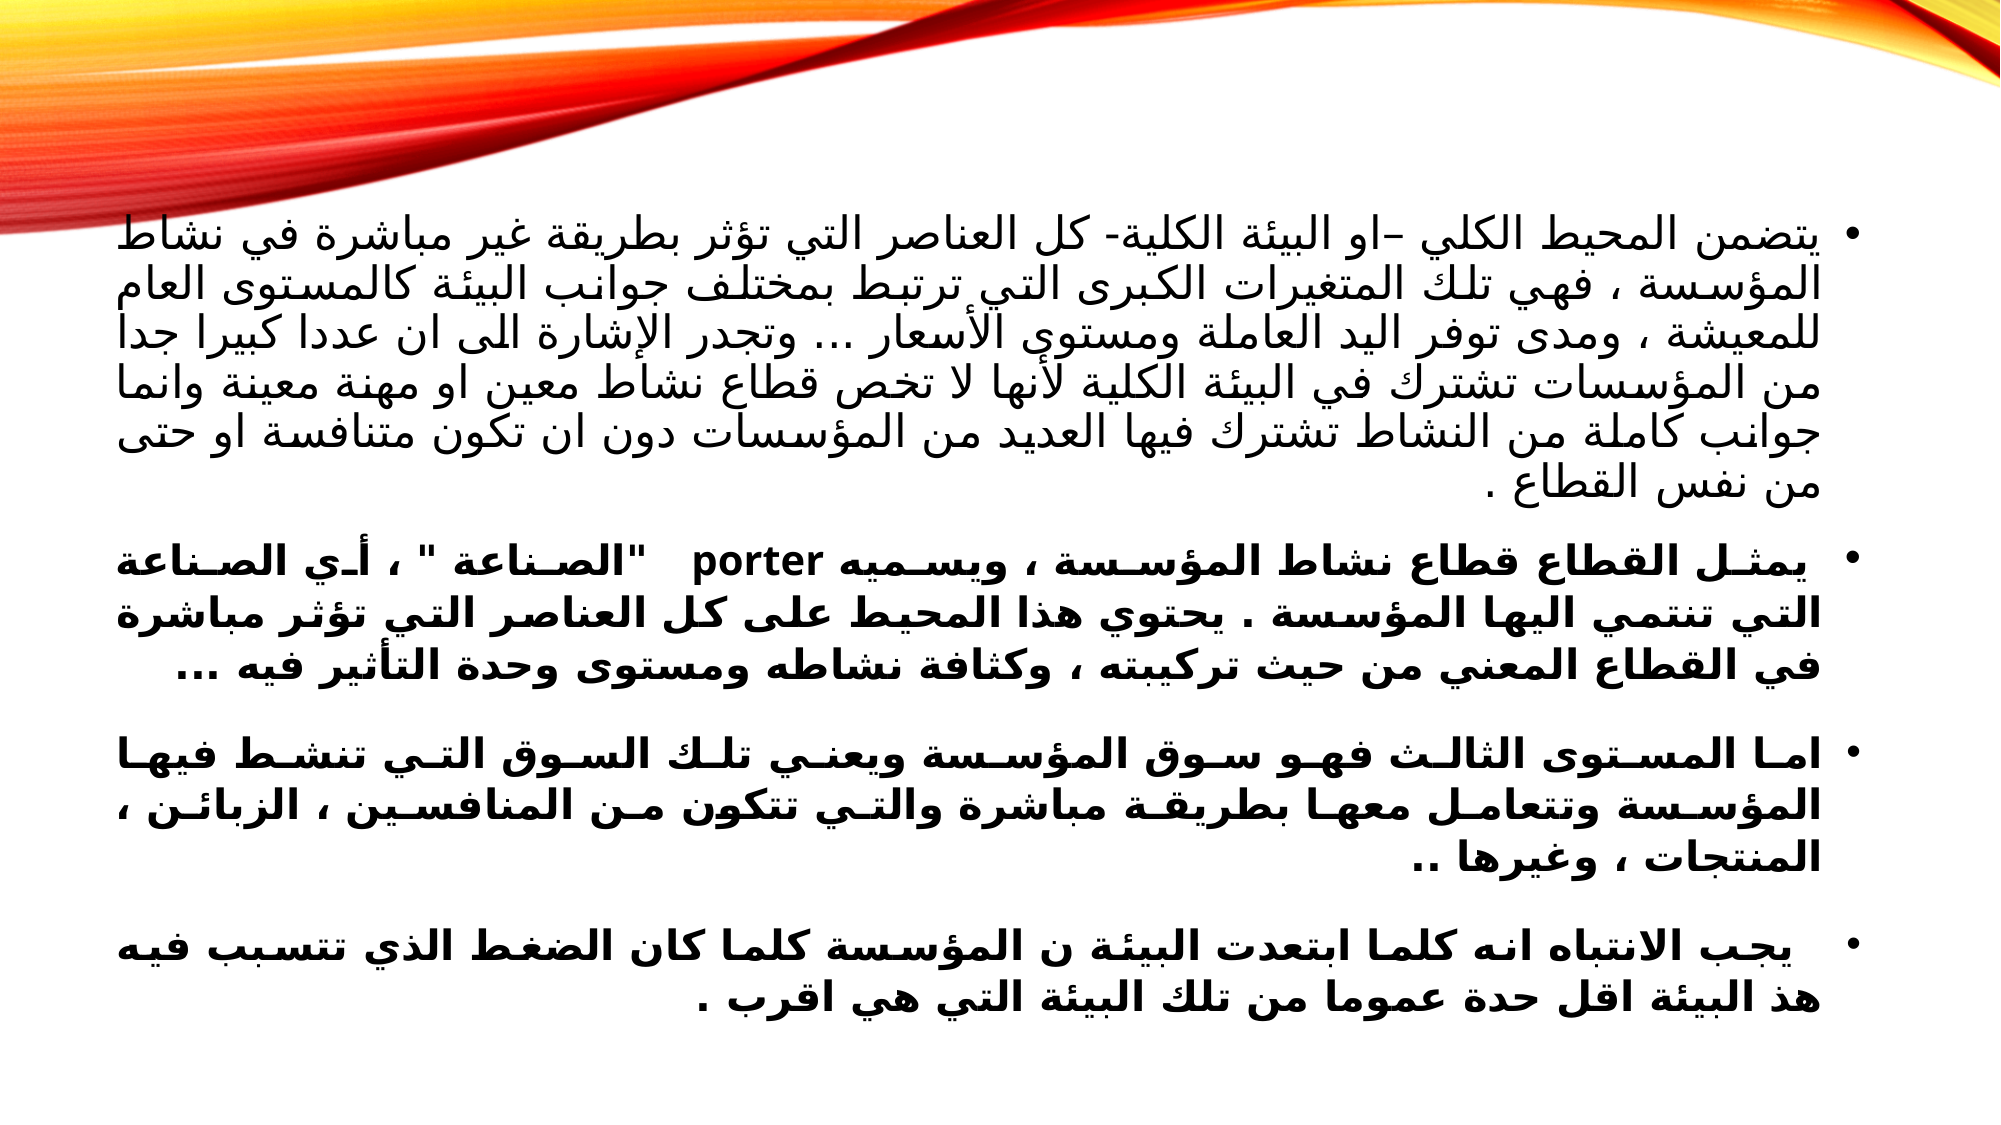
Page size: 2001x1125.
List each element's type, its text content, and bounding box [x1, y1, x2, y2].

list يتضمن المحيط الكلي –او البيئة الكلية- كل العناصر التي تؤثر بطريقة غير مباشرة في نشاط المؤسسة ، فهي تلك المتغيرات الكبرى التي ترتبط بمختلف جوانب البيئة كالمستوى العام للمعيشة ، ومدى توفر اليد العاملة ومستوى الأسعار ... وتجدر الإشارة الى ان عددا كبيرا جدا من المؤسسات تشترك في البيئة الكلية لأنها لا تخص قطاع نشاط معين او مهنة معينة وانما جوانب كاملة من النشاط تشترك فيها العديد من المؤسسات دون ان تكون متنافسة او حتى من نفس القطاع . يمثل القطاع قطاع نشاط المؤسسة ، ويسميه porter "الصناعة " ، أي الصناعة التي تنتمي اليها المؤسسة . يحتوي هذا المحيط على كل العناصر التي تؤثر مباشرة في القطاع المعني من حيث تركيبته ، وكثافة نشاطه ومستوى وحدة التأثير فيه ... اما المستوى الثالث فهو سوق المؤسسة ويعني تلك السوق التي تنشط فيها المؤسسة وتتعامل معها بطريقة مباشرة والتي تتكون من المنافسين ، الزبائن ، المنتجات ، وغيرها .. يجب الانتباه انه كلما ابتعدت البيئة ن المؤسسة كلما كان الضغط الذي تتسبب فيه هذ البيئة اقل حدة عموما من تلك البيئة التي هي اقرب . [100, 202, 1876, 1013]
picture [0, 0, 2000, 237]
